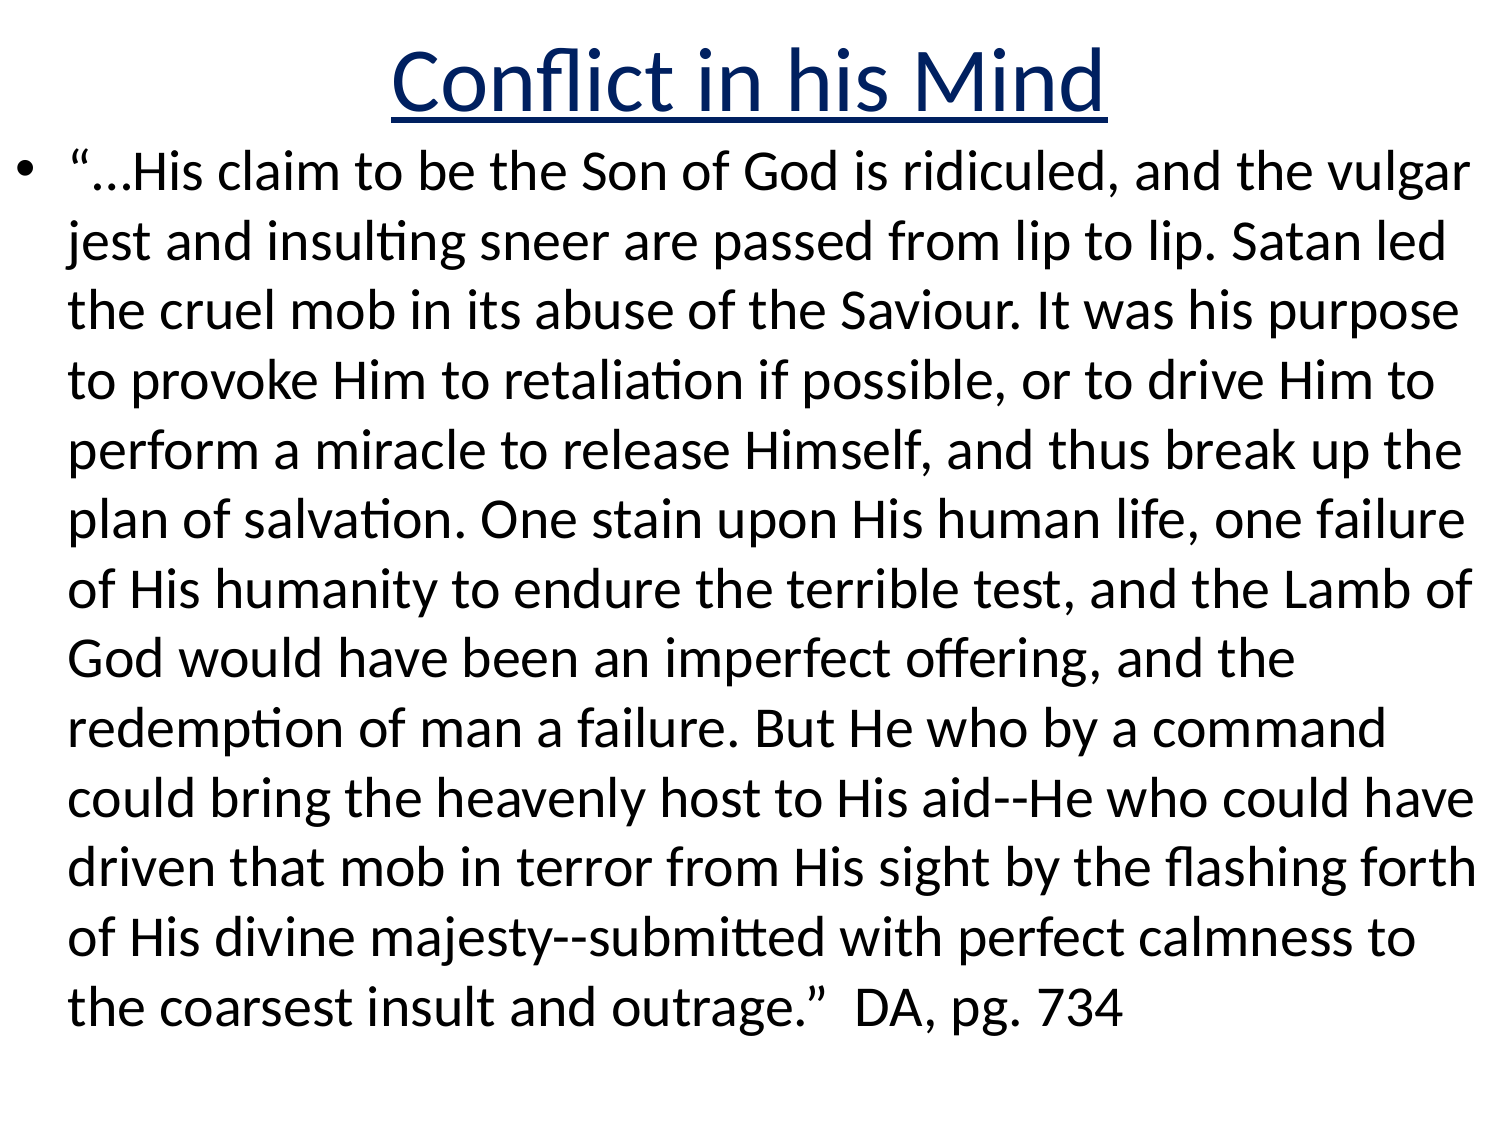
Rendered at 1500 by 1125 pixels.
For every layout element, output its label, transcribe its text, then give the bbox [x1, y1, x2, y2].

list “…His claim to be the Son of God is ridiculed, and the vulgar jest and insulting sneer are passed from lip to lip. Satan led the cruel mob in its abuse of the Saviour. It was his purpose to provoke Him to retaliation if possible, or to drive Him to perform a miracle to release Himself, and thus break up the plan of salvation. One stain upon His human life, one failure of His humanity to endure the terrible test, and the Lamb of God would have been an imperfect offering, and the redemption of man a failure. But He who by a command could bring the heavenly host to His aid--He who could have driven that mob in terror from His sight by the flashing forth of His divine majesty--submitted with perfect calmness to the coarsest insult and outrage.” DA, pg. 734 [0, 125, 1500, 1125]
title Conflict in his Mind [75, 0, 1425, 125]
